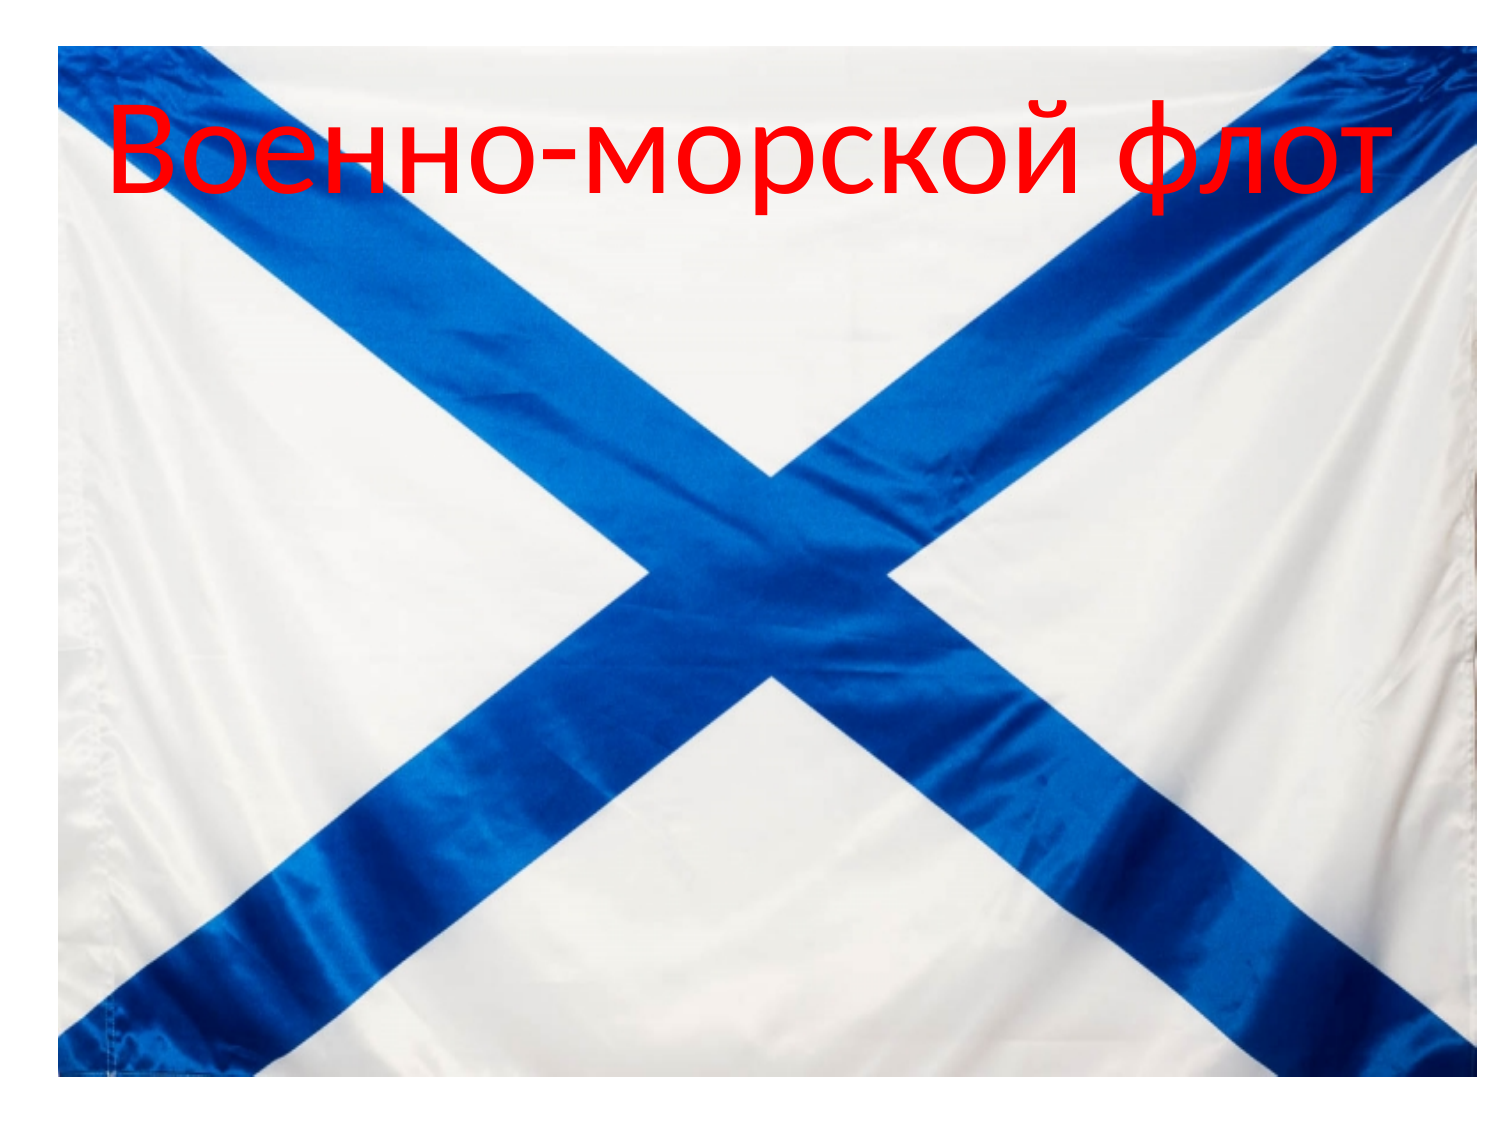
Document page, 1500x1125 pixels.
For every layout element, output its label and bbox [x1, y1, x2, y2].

picture [58, 46, 1477, 1077]
